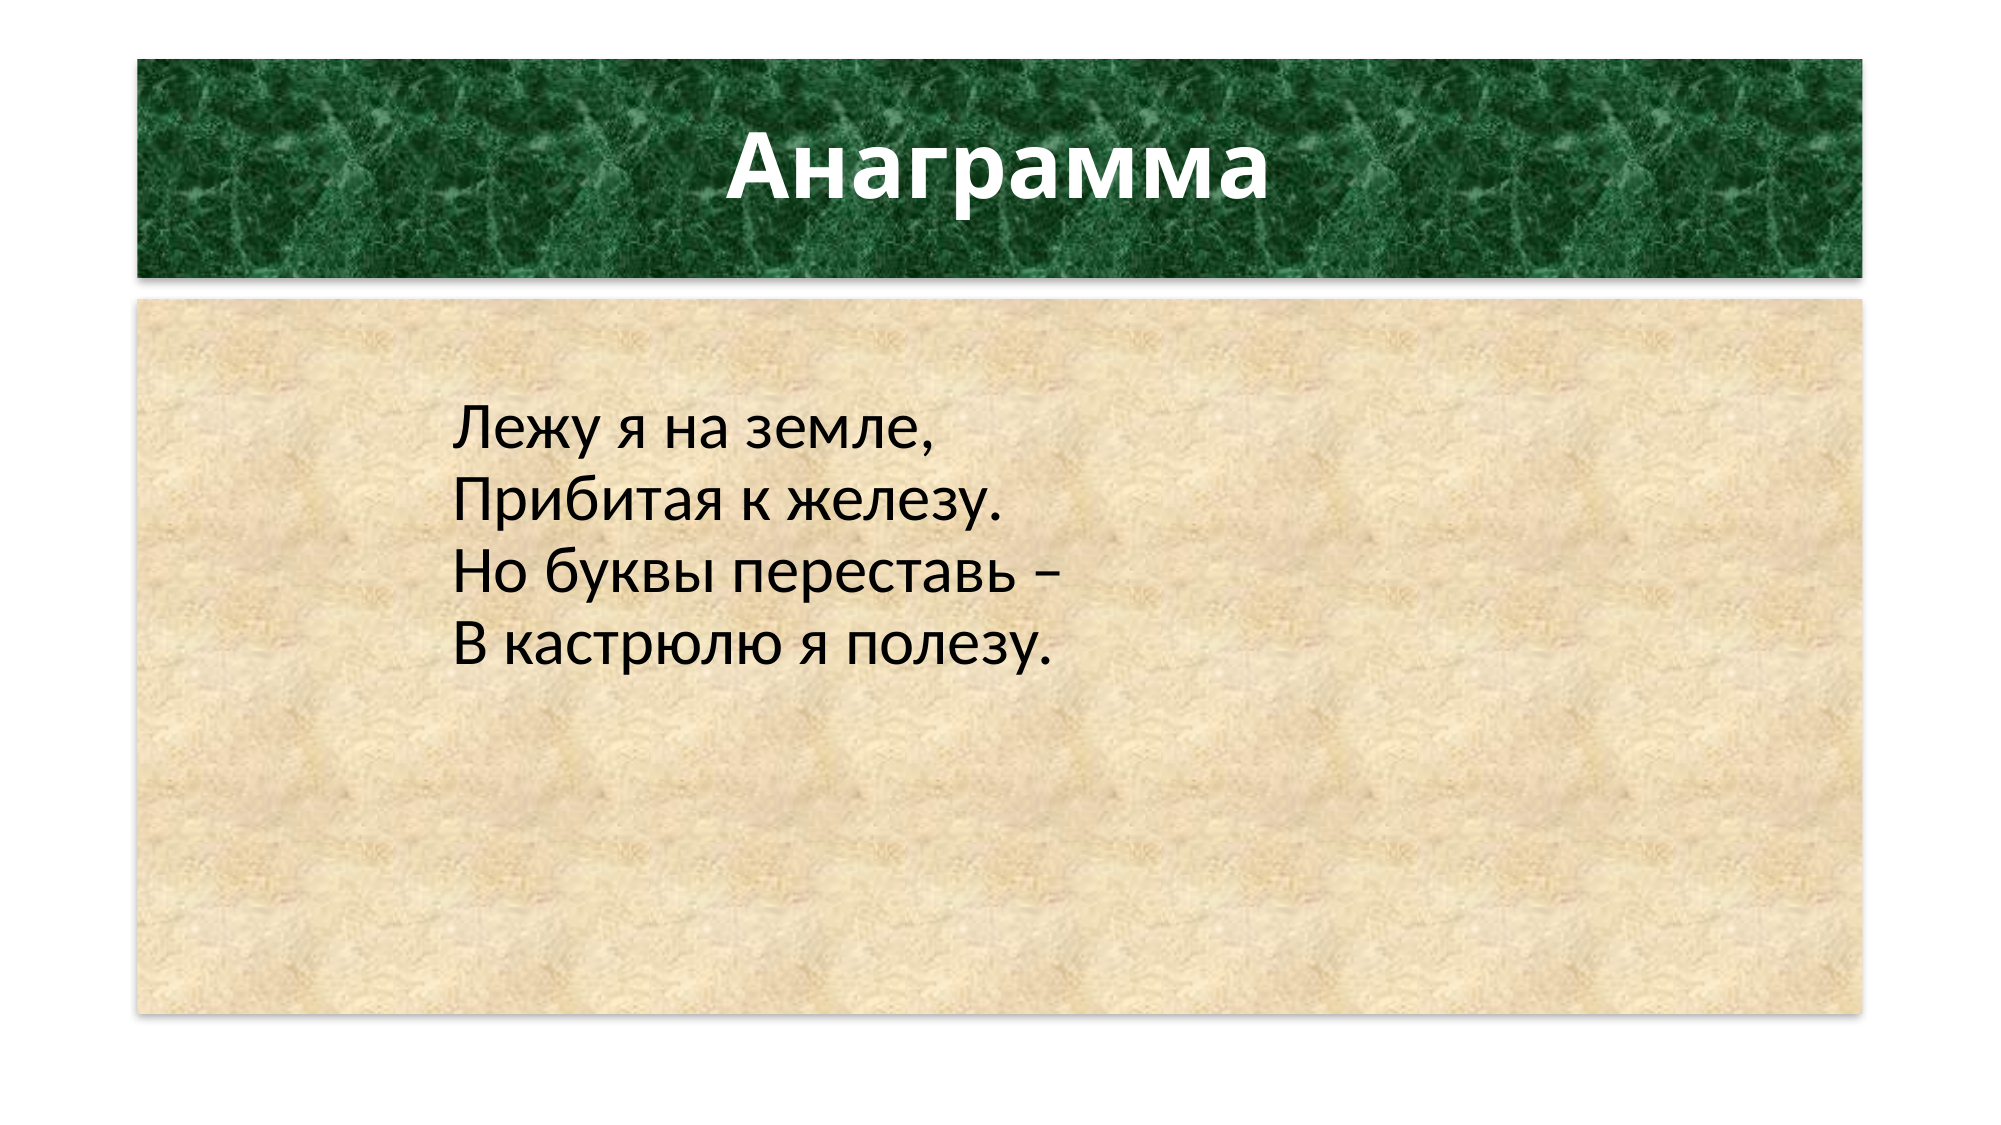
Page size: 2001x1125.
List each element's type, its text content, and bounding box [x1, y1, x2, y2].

title Анаграмма [137, 59, 1863, 278]
list Лежу я на земле, Прибитая к железу. Но буквы переставь – В кастрюлю я полезу. [137, 299, 1863, 1014]
